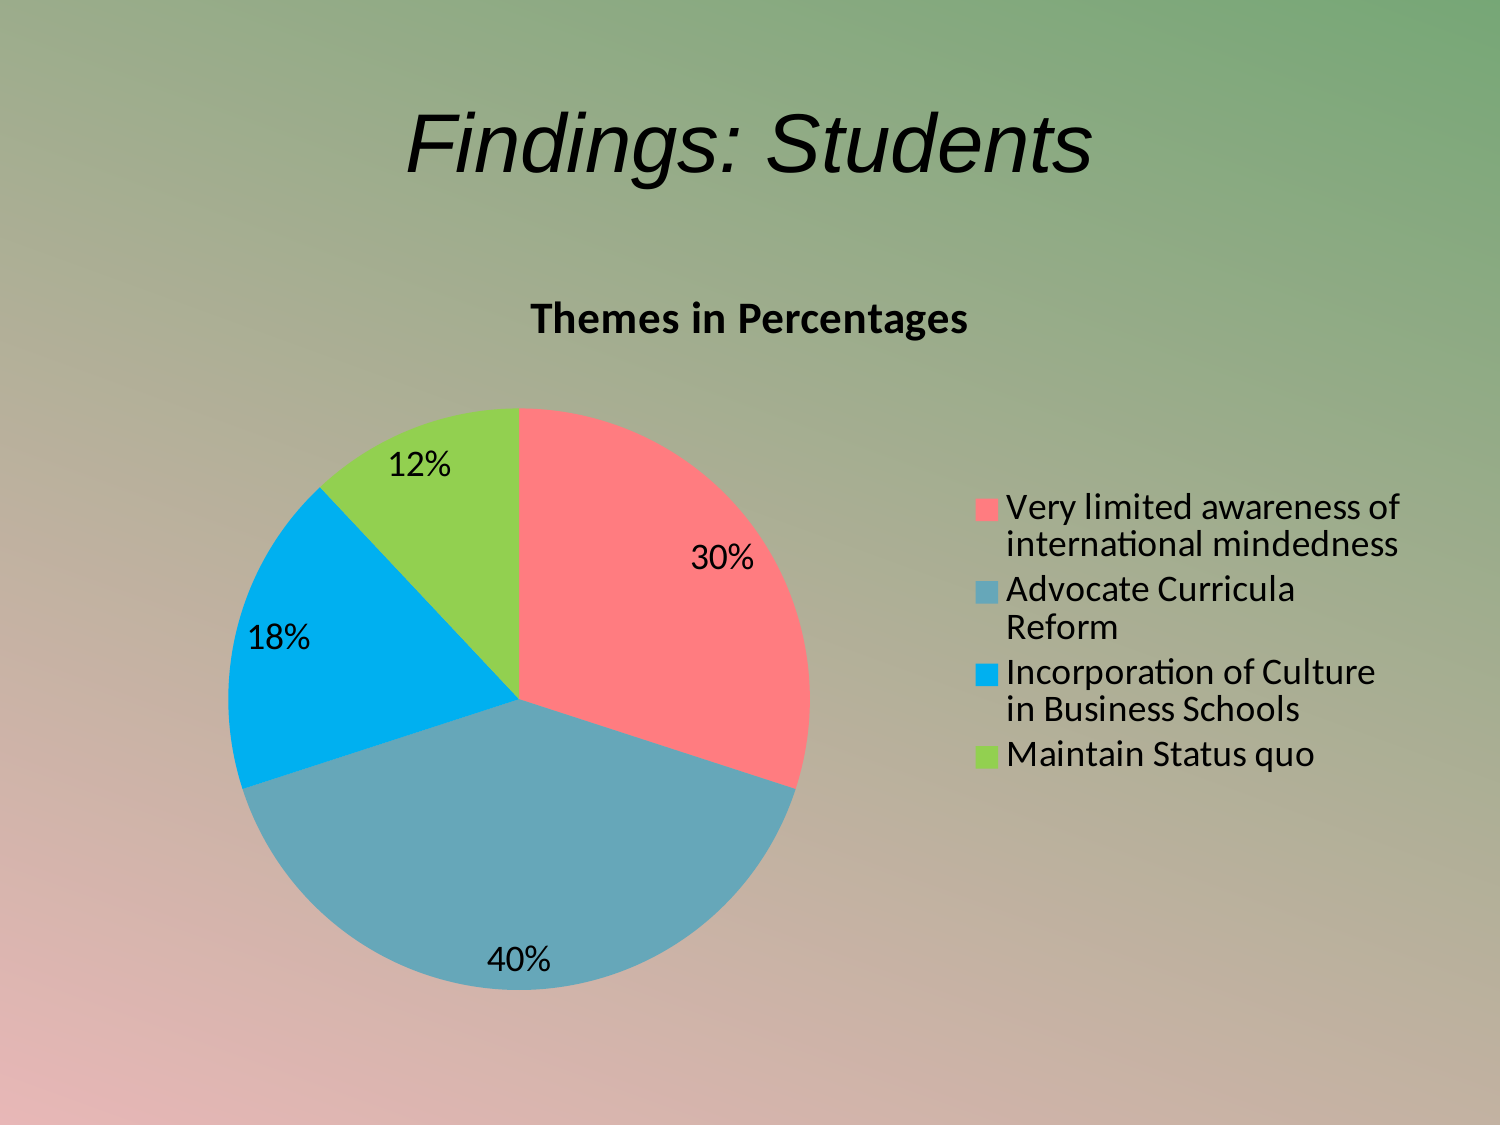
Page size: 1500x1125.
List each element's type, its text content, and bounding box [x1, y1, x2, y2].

chart [74, 262, 1426, 1006]
title Findings: Students [75, 45, 1425, 233]
